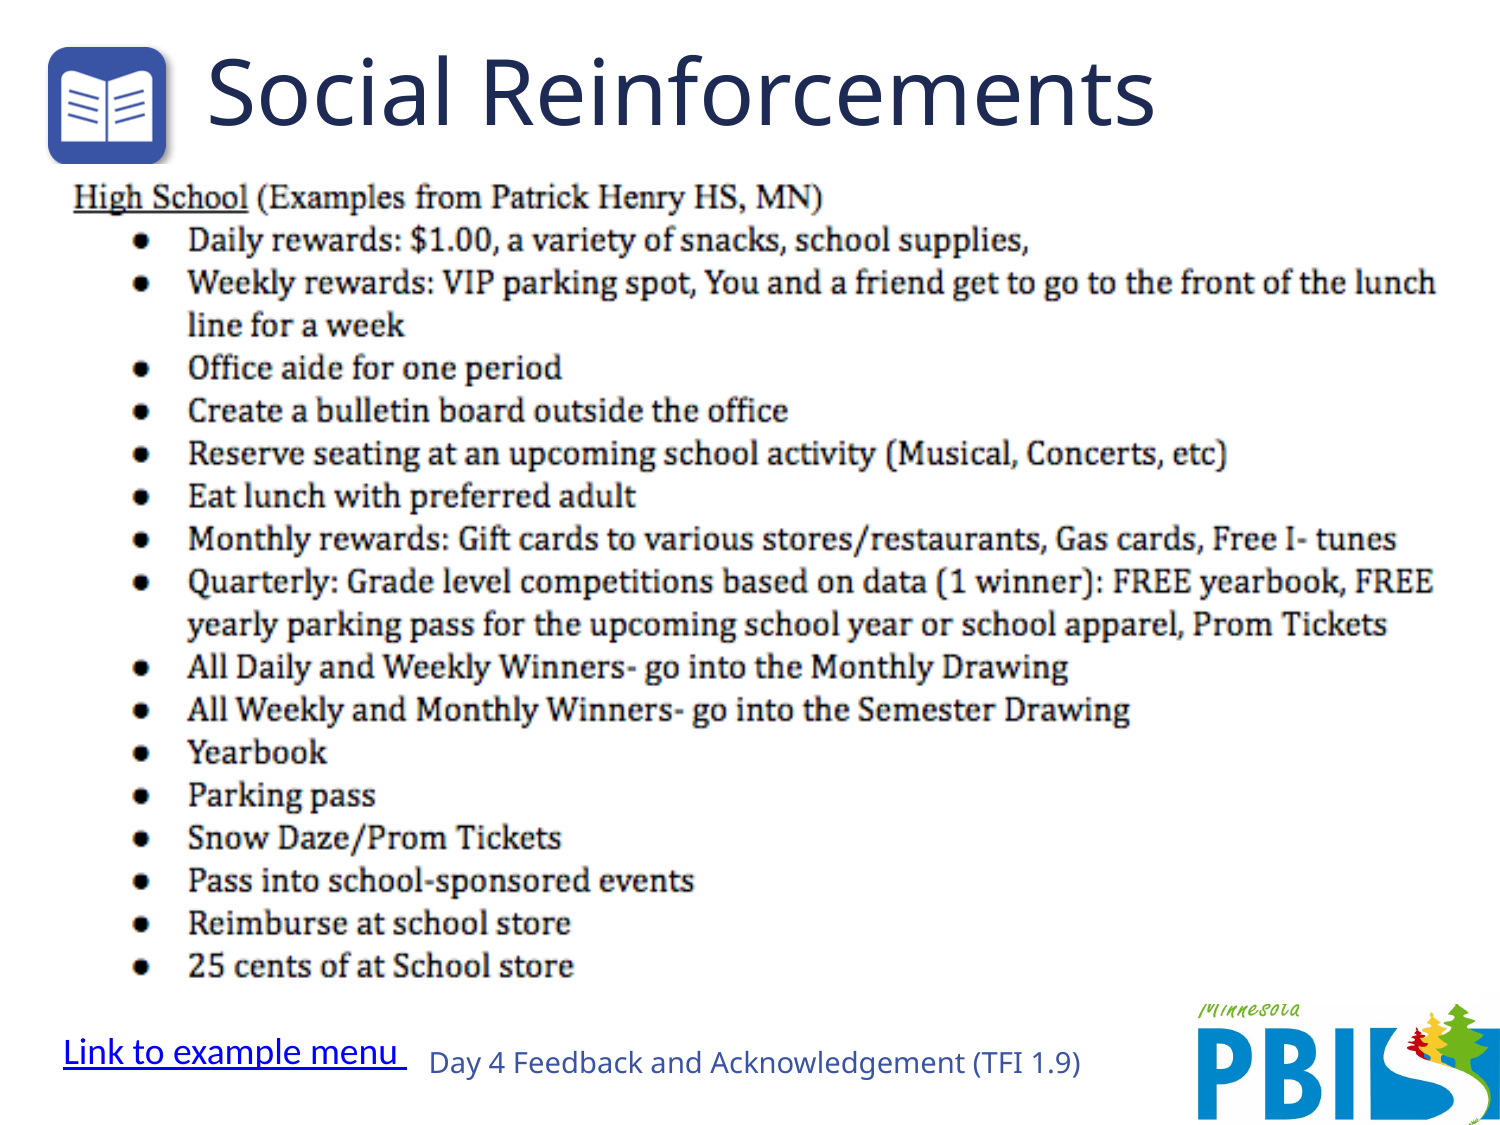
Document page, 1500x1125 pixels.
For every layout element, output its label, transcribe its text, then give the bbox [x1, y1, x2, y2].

title Social Reinforcements [191, 14, 1338, 162]
picture [1222, 1044, 1233, 1068]
picture [48, 46, 1500, 1125]
text_box Link to example menu [48, 1019, 1222, 1080]
